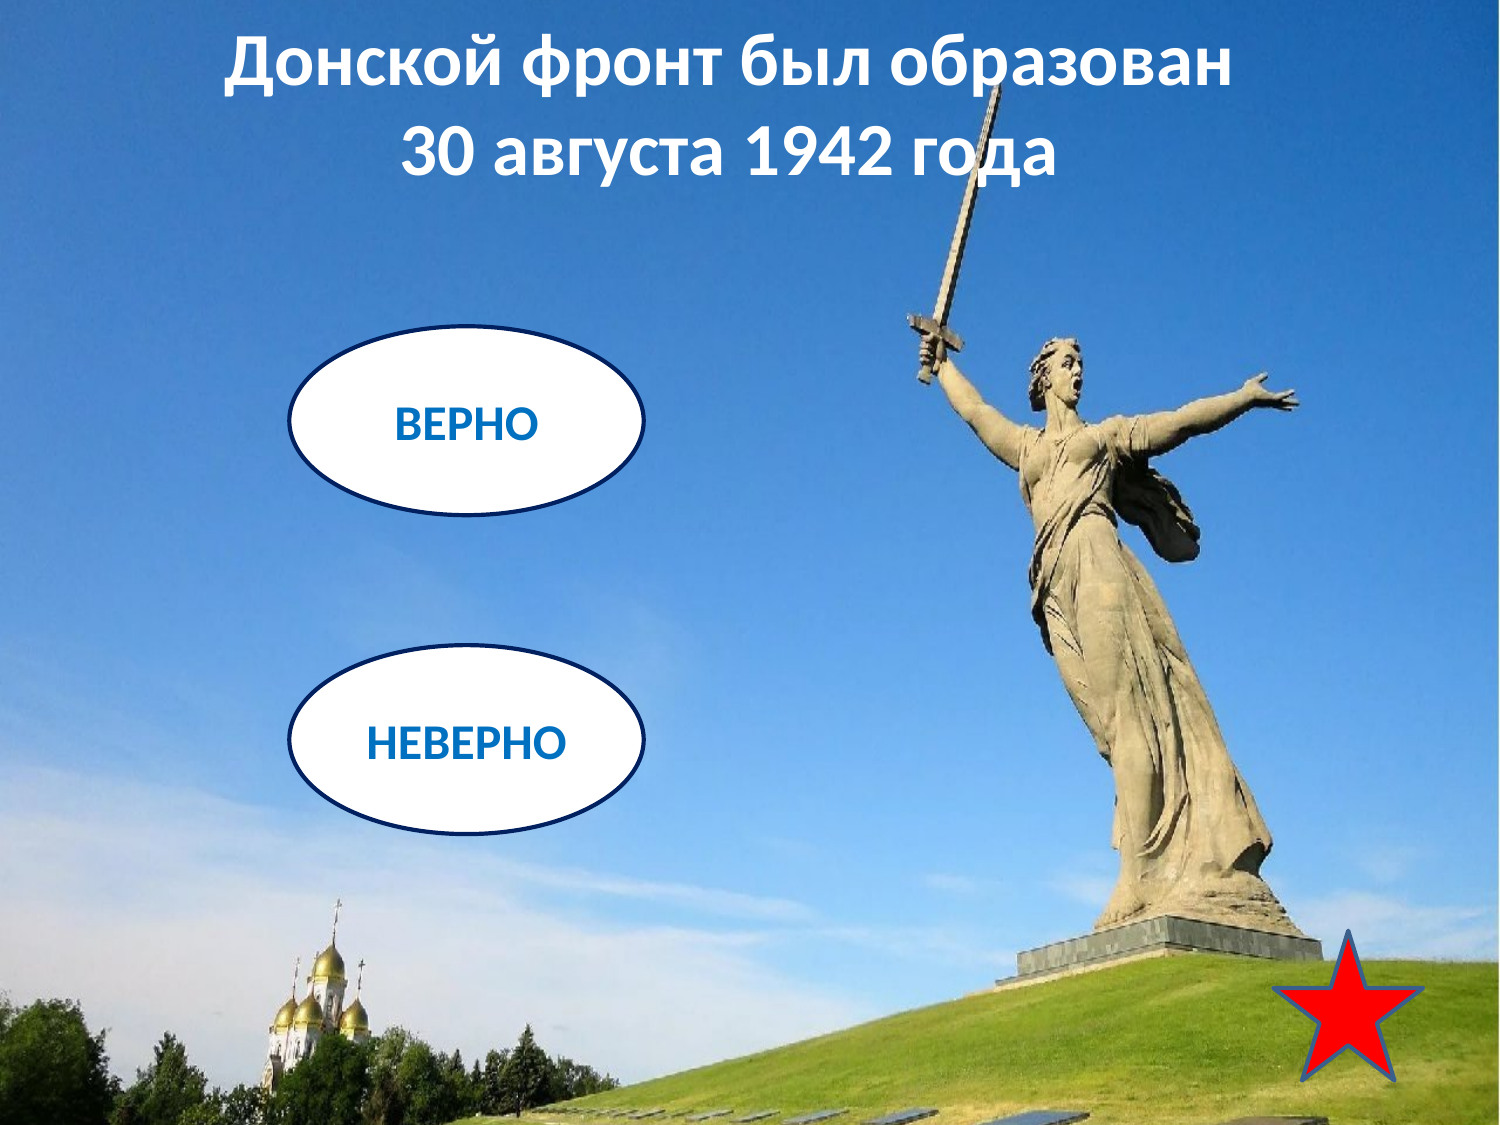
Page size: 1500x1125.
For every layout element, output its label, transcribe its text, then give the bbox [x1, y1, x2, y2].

text_box ВЕРНО [287, 324, 646, 518]
text_box Донской фронт был образован 30 августа 1942 года [53, 3, 1424, 199]
text_box НЕВЕРНО [287, 643, 646, 837]
text_box [1271, 928, 1426, 1083]
picture [0, 0, 1500, 1125]
